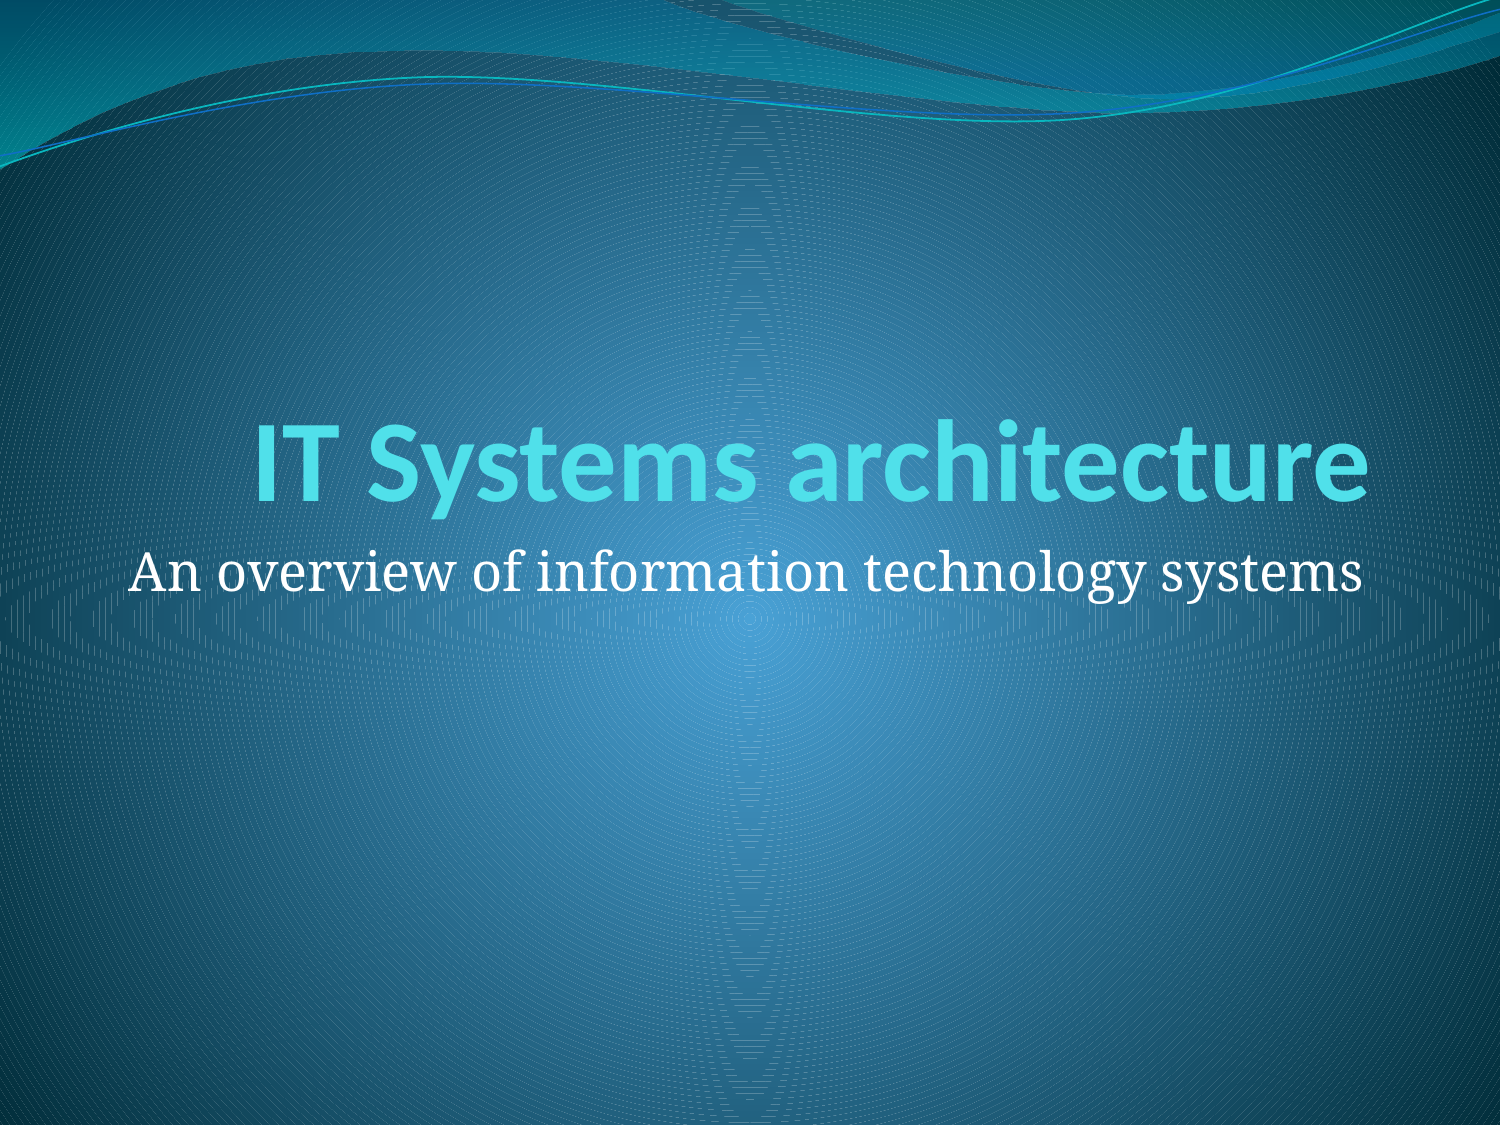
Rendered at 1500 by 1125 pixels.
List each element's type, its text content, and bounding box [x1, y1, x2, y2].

subtitle An overview of information technology systems [87, 529, 1376, 818]
title IT Systems architecture [87, 224, 1376, 525]
